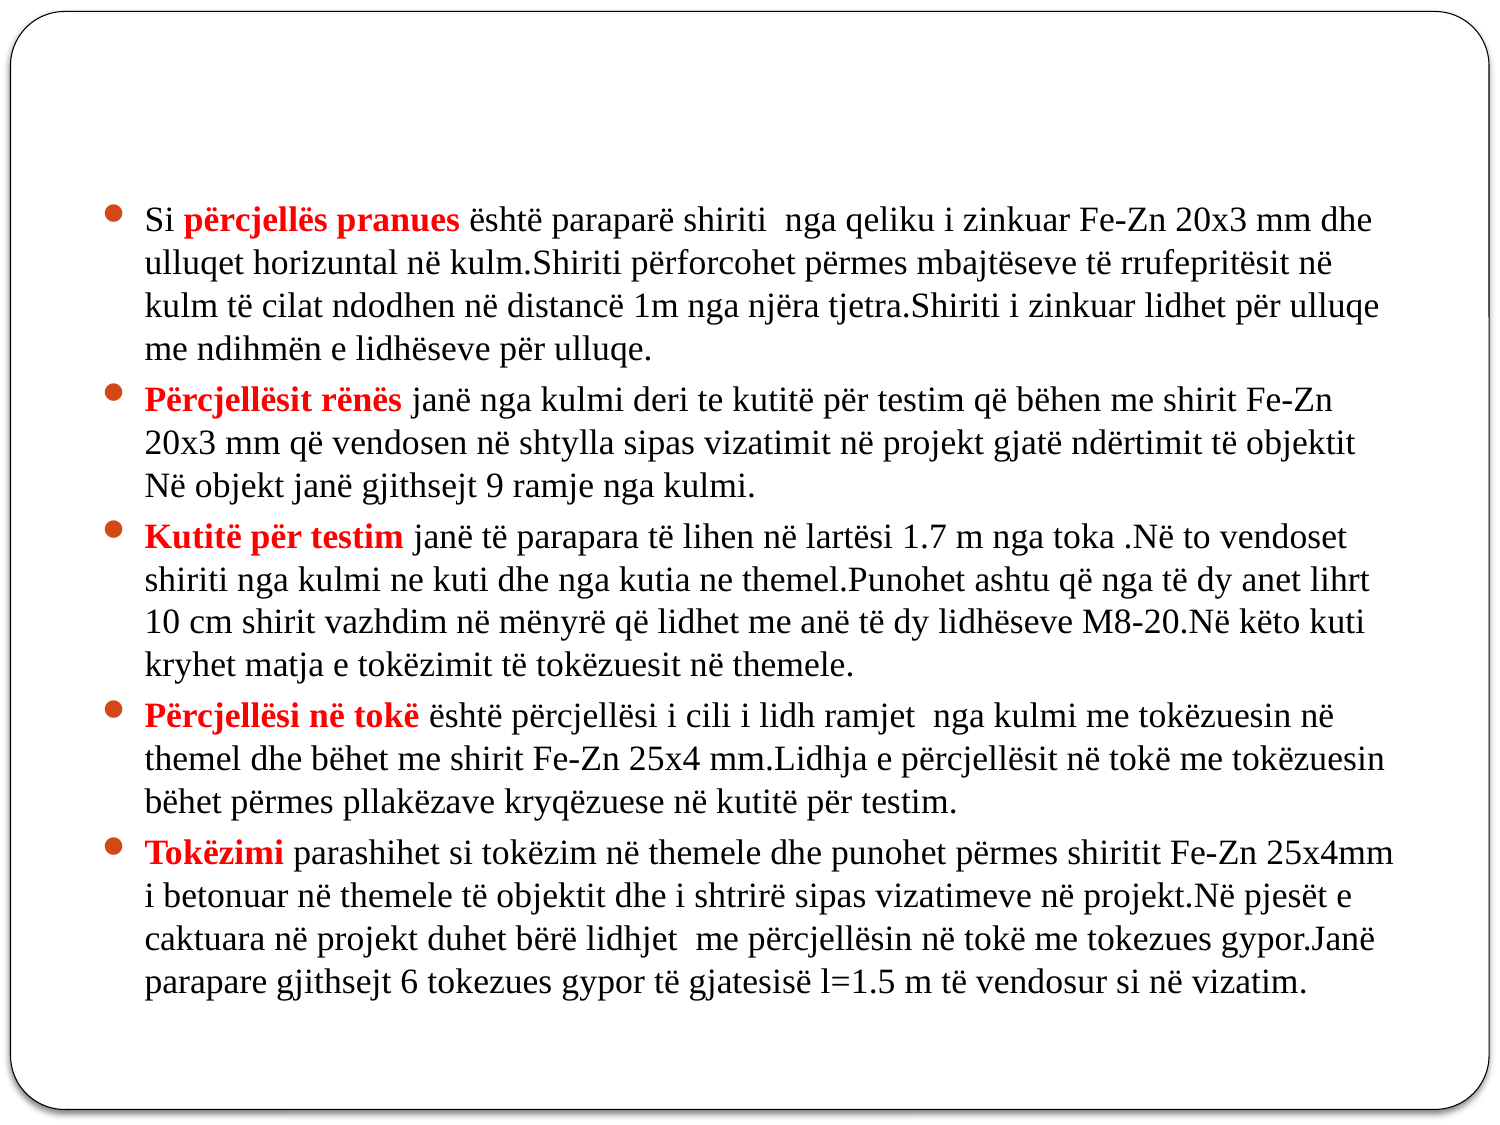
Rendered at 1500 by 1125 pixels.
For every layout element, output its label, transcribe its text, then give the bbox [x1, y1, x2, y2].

list Si përcjellës pranues është paraparë shiriti nga qeliku i zinkuar Fe-Zn 20x3 mm dhe ulluqet horizuntal në kulm.Shiriti përforcohet përmes mbajtëseve të rrufepritësit në kulm të cilat ndodhen në distancë 1m nga njëra tjetra.Shiriti i zinkuar lidhet për ulluqe me ndihmën e lidhëseve për ulluqe. Përcjellësit rënës janë nga kulmi deri te kutitë për testim që bëhen me shirit Fe-Zn 20x3 mm që vendosen në shtylla sipas vizatimit në projekt gjatë ndërtimit të objektit Në objekt janë gjithsejt 9 ramje nga kulmi. Kutitë për testim janë të parapara të lihen në lartësi 1.7 m nga toka .Në to vendoset shiriti nga kulmi ne kuti dhe nga kutia ne themel.Punohet ashtu që nga të dy anet lihrt 10 cm shirit vazhdim në mënyrë që lidhet me anë të dy lidhëseve M8-20.Në këto kuti kryhet matja e tokëzimit të tokëzuesit në themele. Përcjellësi në tokë është përcjellësi i cili i lidh ramjet nga kulmi me tokëzuesin në themel dhe bëhet me shirit Fe-Zn 25x4 mm.Lidhja e përcjellësit në tokë me tokëzuesin bëhet përmes pllakëzave kryqëzuese në kutitë për testim. Tokëzimi parashihet si tokëzim në themele dhe punohet përmes shiritit Fe-Zn 25x4mm i betonuar në themele të objektit dhe i shtrirë sipas vizatimeve në projekt.Në pjesët e caktuara në projekt duhet bërë lidhjet me përcjellësin në tokë me tokezues gypor.Janë parapare gjithsejt 6 tokezues gypor të gjatesisë l=1.5 m të vendosur si në vizatim. [87, 137, 1425, 1038]
